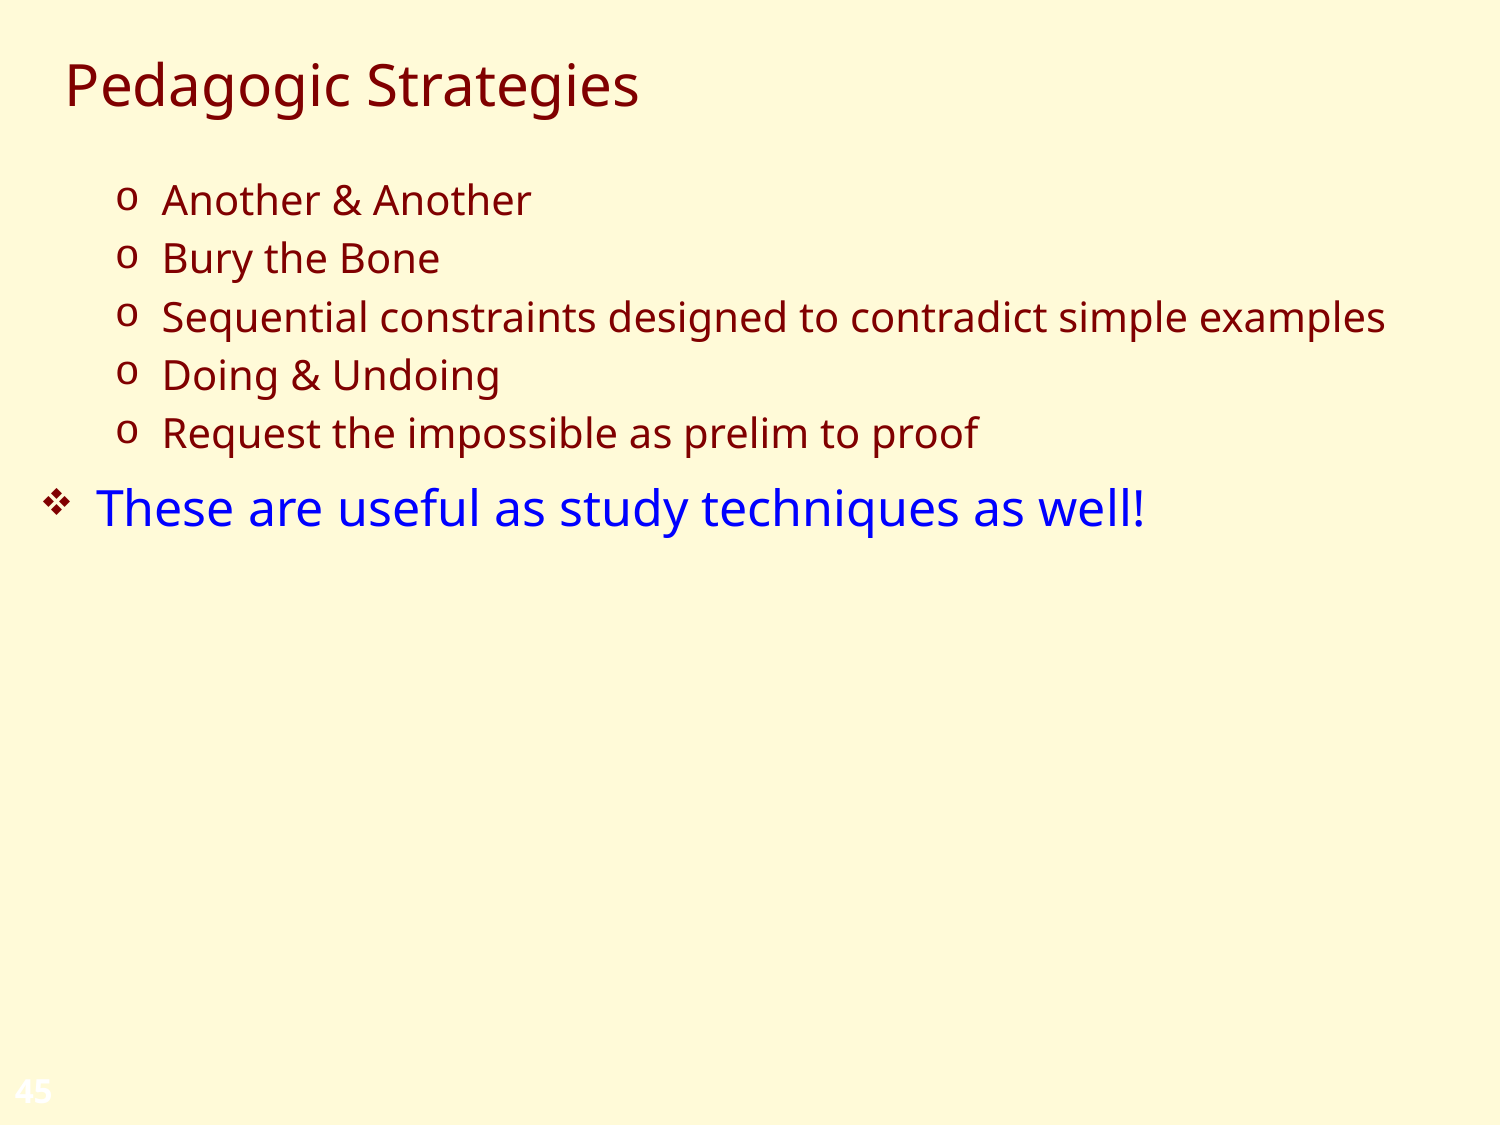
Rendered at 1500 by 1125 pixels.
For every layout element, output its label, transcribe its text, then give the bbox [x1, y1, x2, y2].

title Pedagogic Strategies [49, 24, 1326, 126]
list Another & Another Bury the Bone Sequential constraints designed to contradict simple examples Doing & Undoing Request the impossible as prelim to proof These are useful as study techniques as well! [24, 166, 1432, 1084]
